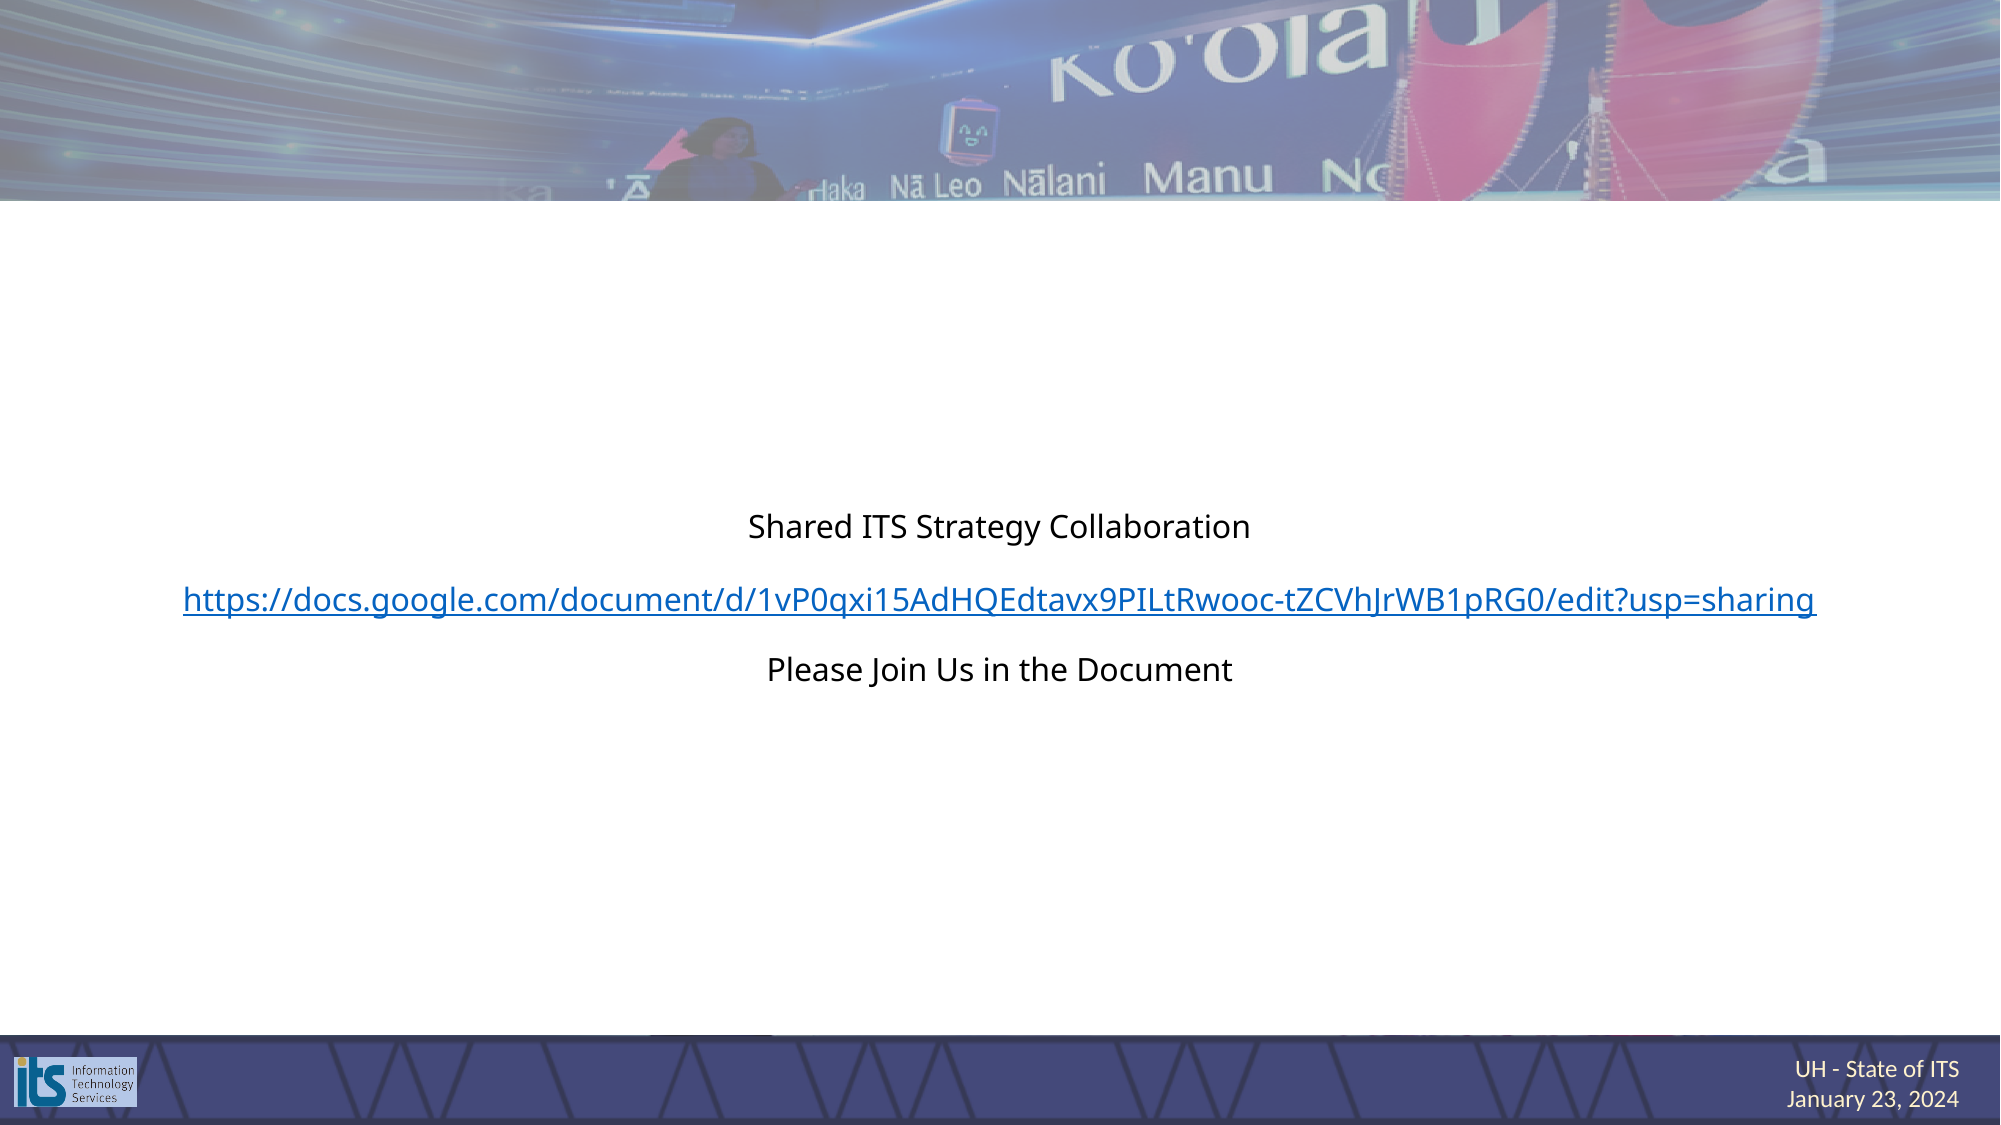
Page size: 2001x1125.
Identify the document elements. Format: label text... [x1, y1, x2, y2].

title Shared ITS Strategy Collaboration https://docs.google.com/document/d/1vP0qxi15AdHQEdtavx9PILtRwooc-tZCVhJrWB1pRG0/edit?usp=sharing Please Join Us in the Document [137, 490, 1863, 708]
picture [13, 1056, 138, 1108]
